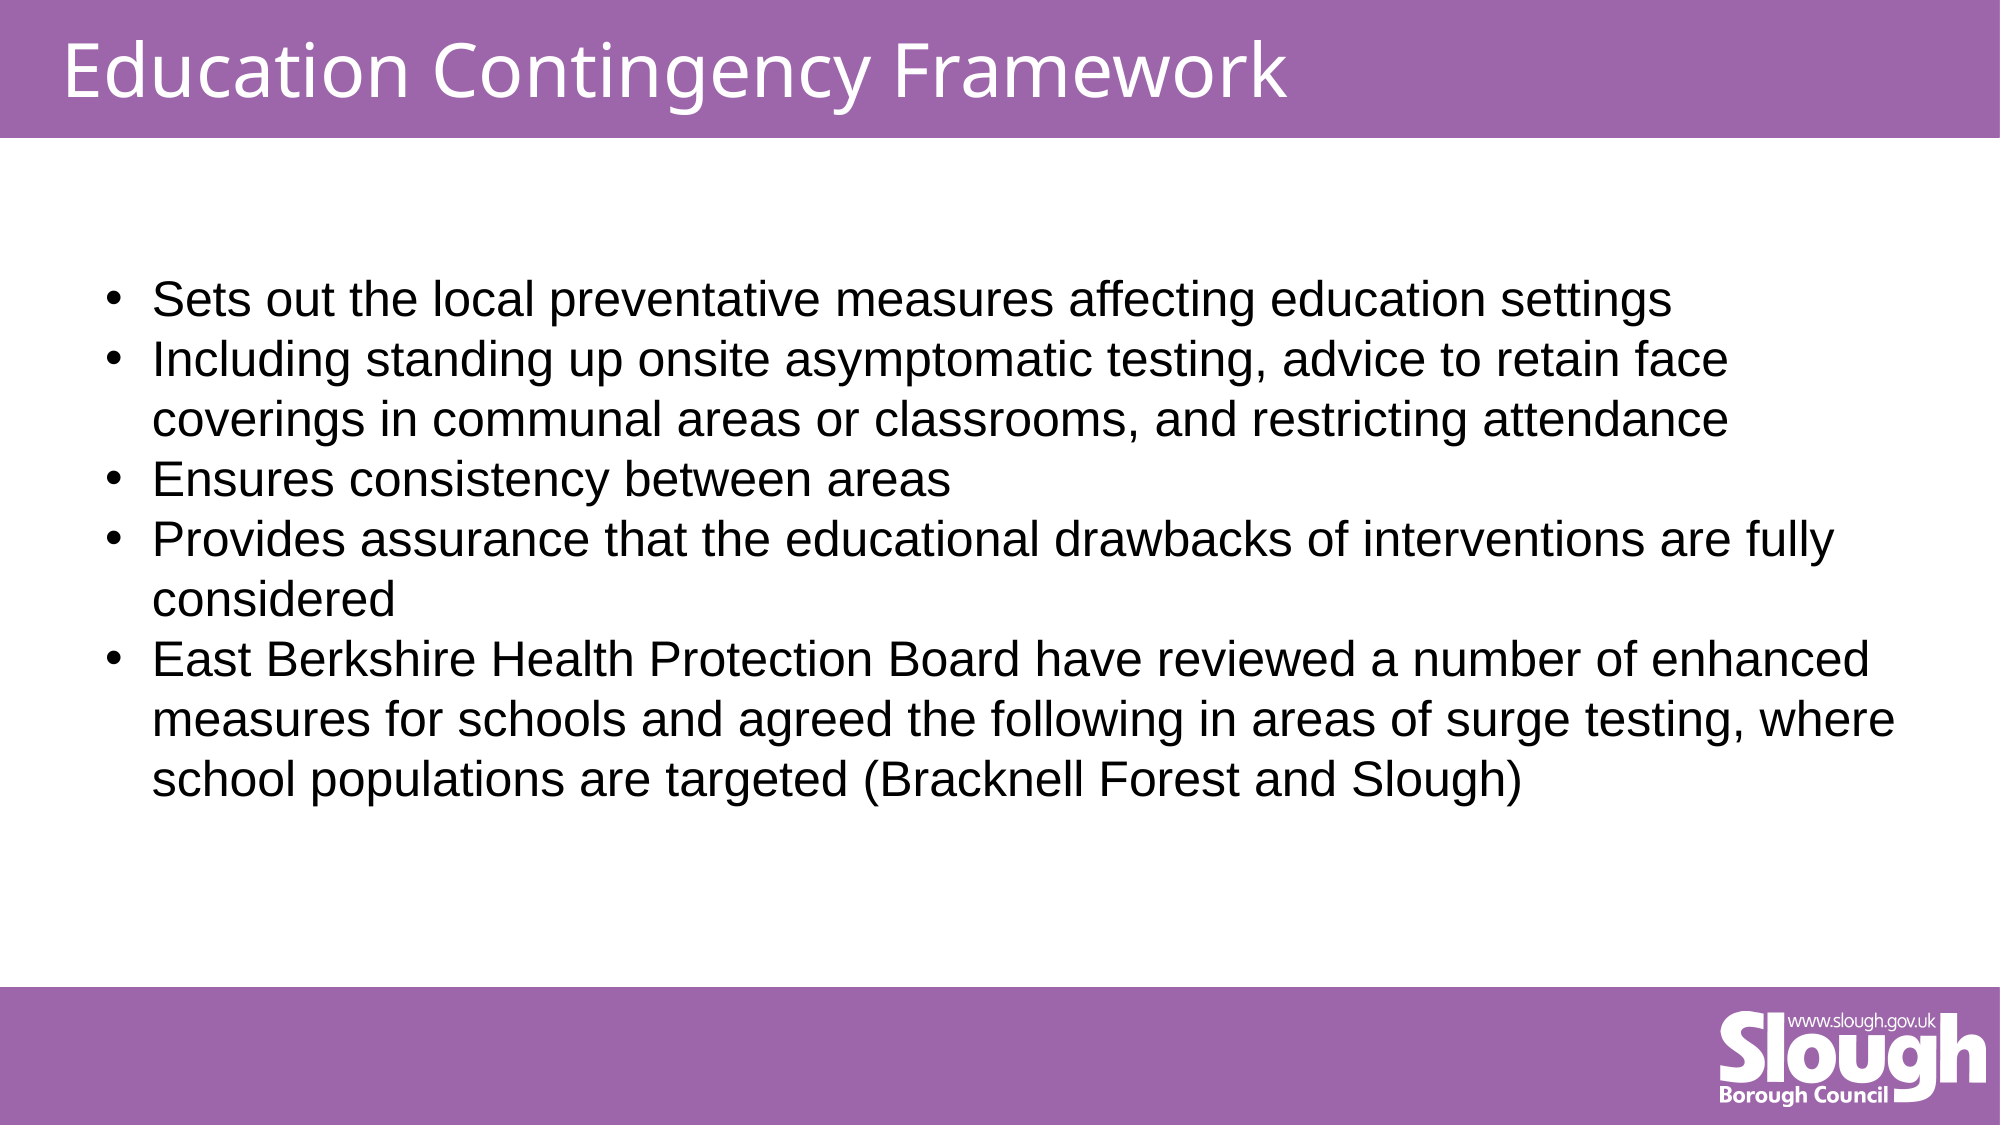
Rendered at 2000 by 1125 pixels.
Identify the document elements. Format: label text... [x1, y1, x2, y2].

text_box [0, 0, 2000, 137]
picture [1720, 1011, 1986, 1108]
text_box Sets out the local preventative measures affecting education settings Including standing up onsite asymptomatic testing, advice to retain face coverings in communal areas or classrooms, and restricting attendance Ensures consistency between areas Provides assurance that the educational drawbacks of interventions are fully considered East Berkshire Health Protection Board have reviewed a number of enhanced measures for schools and agreed the following in areas of surge testing, where school populations are targeted (Bracknell Forest and Slough) [90, 259, 1922, 815]
text_box [0, 987, 2000, 1125]
text_box Education Contingency Framework [47, 15, 1947, 121]
